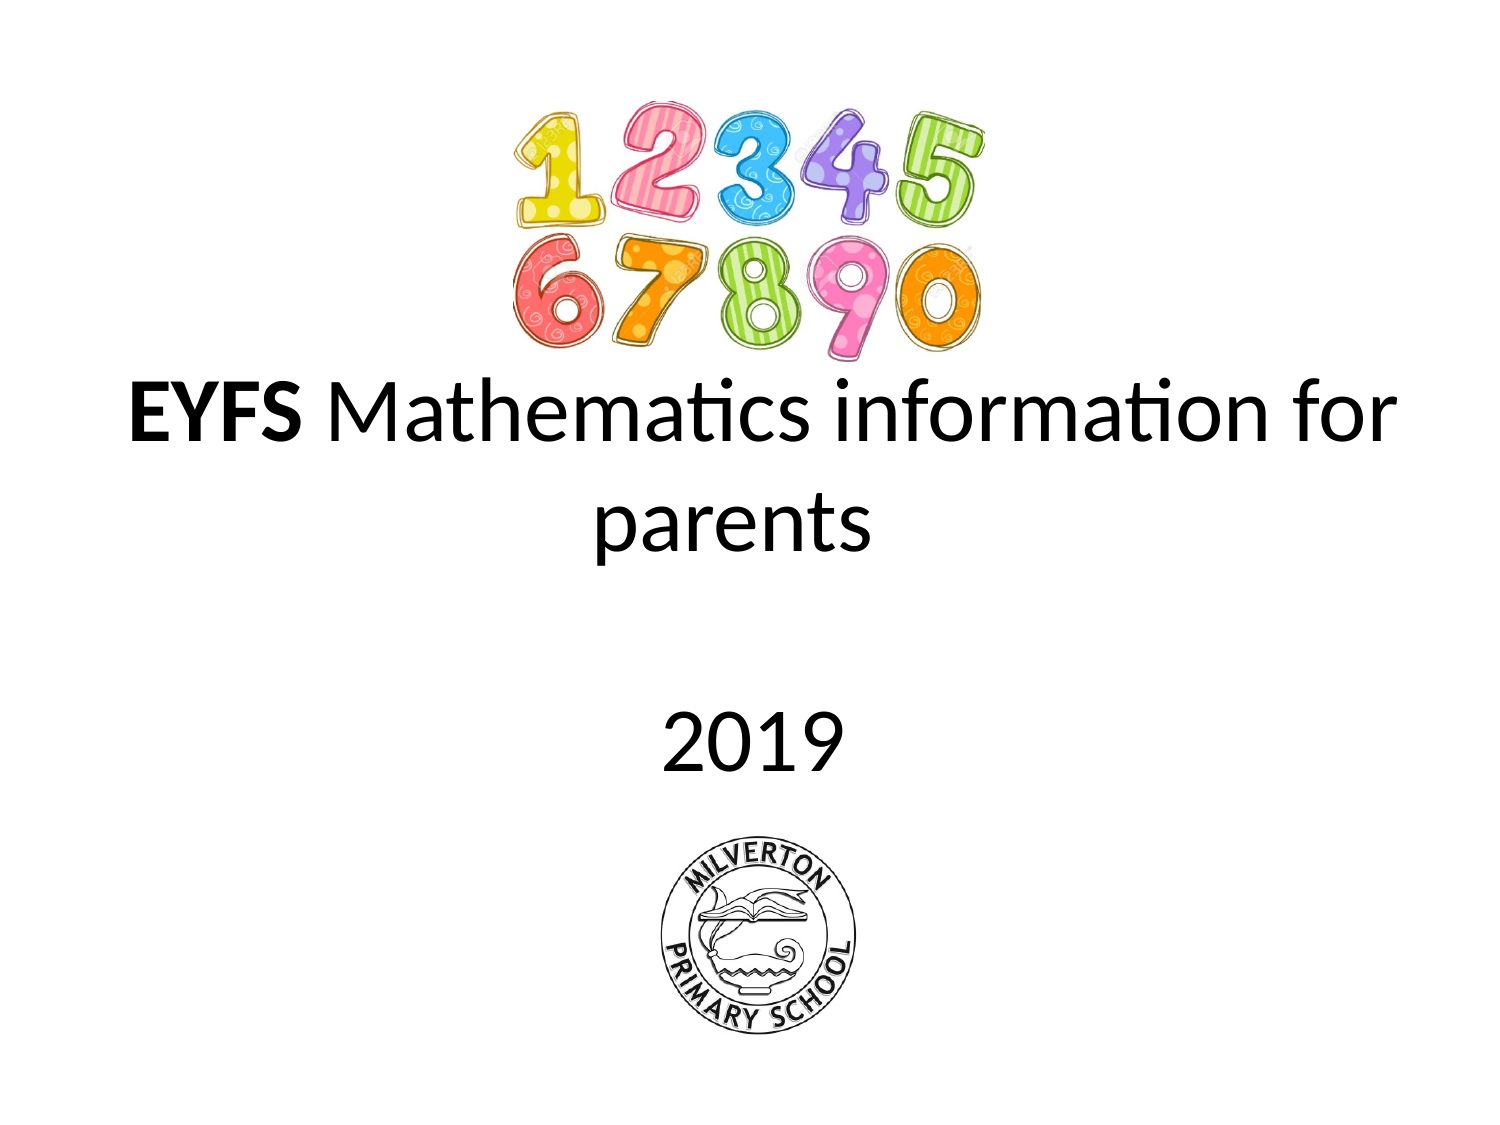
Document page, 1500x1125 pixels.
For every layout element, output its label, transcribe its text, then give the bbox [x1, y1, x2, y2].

picture [513, 101, 986, 362]
picture [658, 833, 857, 1036]
title EYFS Mathematics information for parents 2019 [88, 420, 1439, 609]
